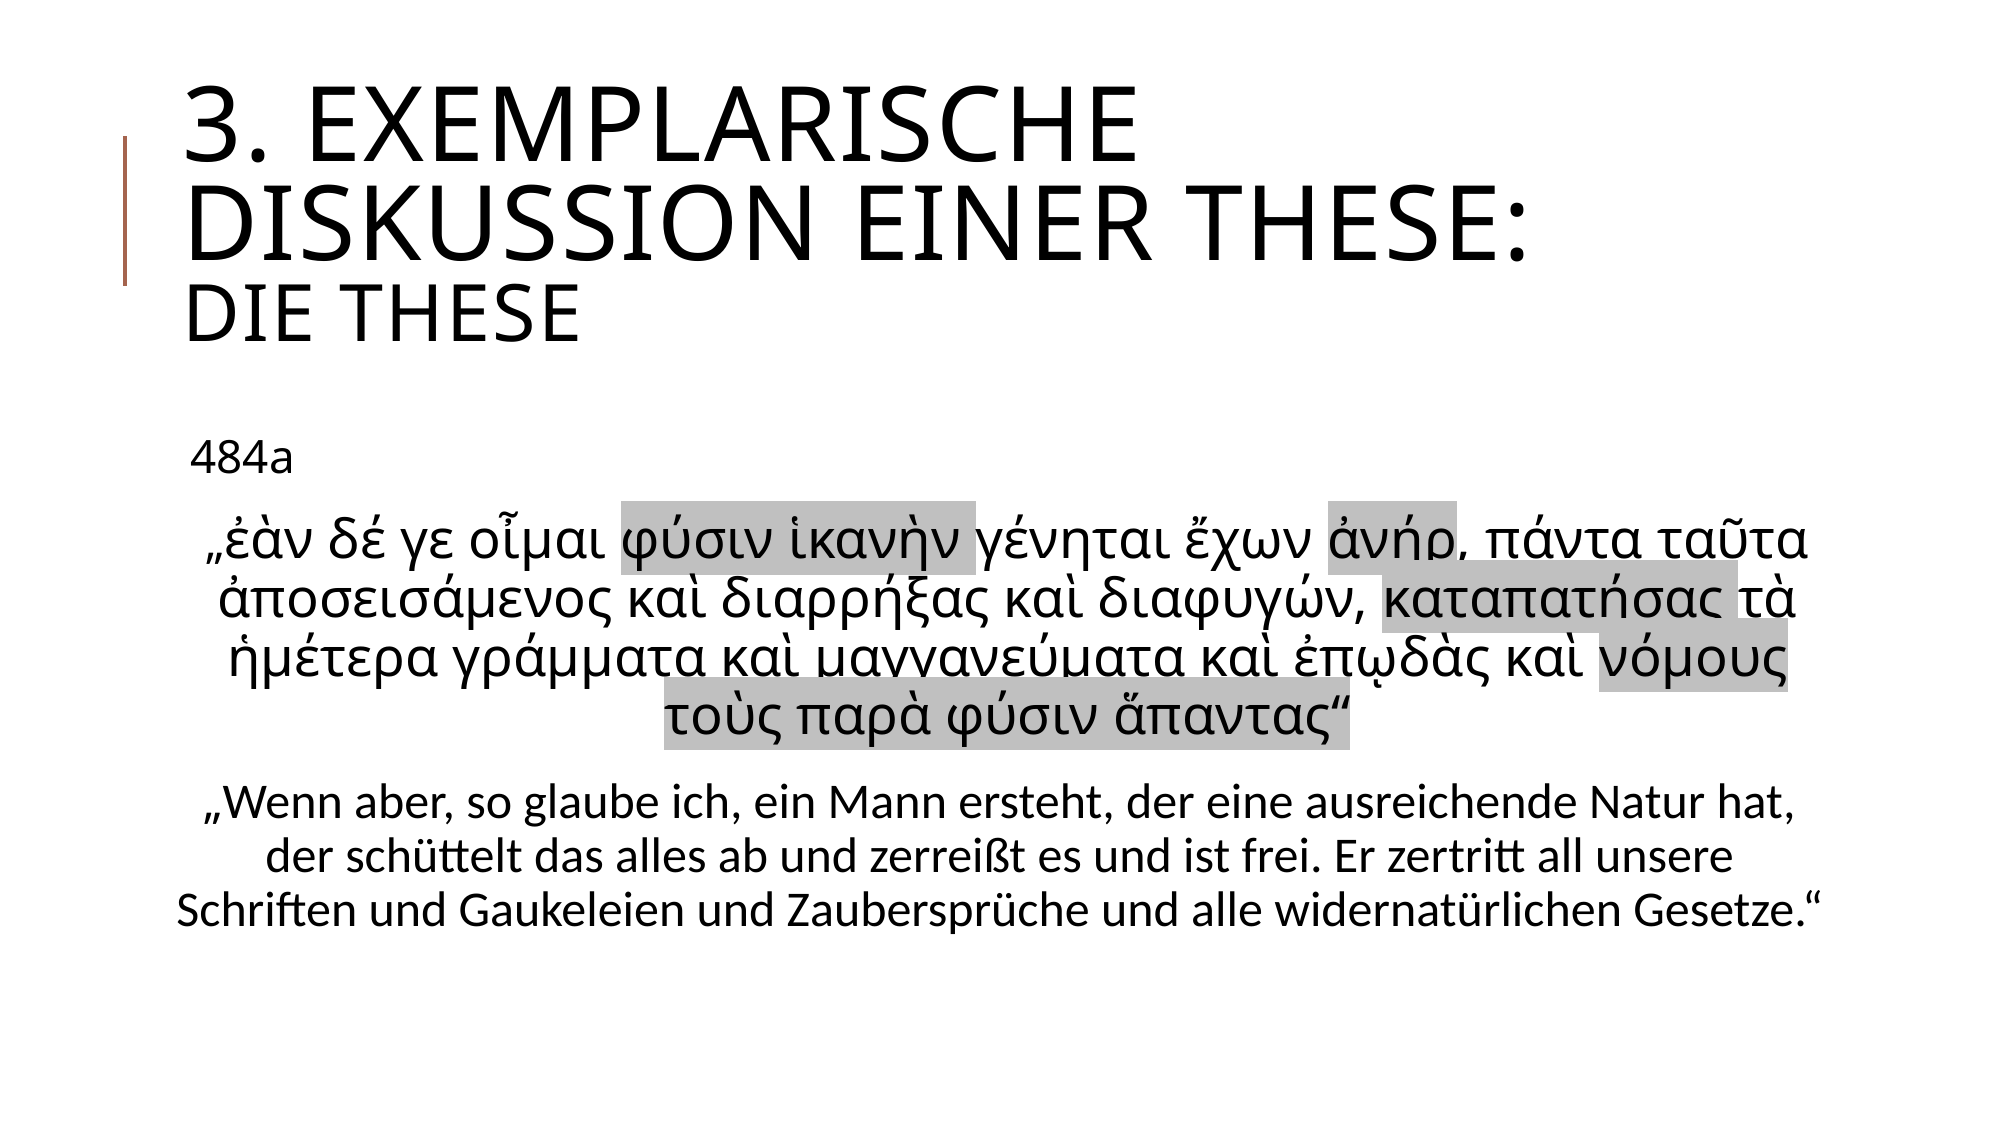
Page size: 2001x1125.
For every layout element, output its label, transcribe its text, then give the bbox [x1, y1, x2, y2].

title 3. Exemplarische Diskussion einer These: Die These [168, 96, 1763, 341]
list 484a „ἐὰν δέ γε οἶμαι φύσιν ἱκανὴν γένηται ἔχων ἀνήρ, πάντα ταῦτα ἀποσεισάμενος καὶ διαρρήξας καὶ διαφυγών, καταπατήσας τὰ ἡμέτερα γράμματα καὶ μαγγανεύματα καὶ ἐπῳδὰς καὶ νόμους τοὺς παρὰ φύσιν ἅπαντας“ „Wenn aber, so glaube ich, ein Mann ersteht, der eine ausreichende Natur hat, der schüttelt das alles ab und zerreißt es und ist frei. Er zertritt all unsere Schriften und Gaukeleien und Zaubersprüche und alle widernatürlichen Gesetze.“ [168, 341, 1832, 1035]
